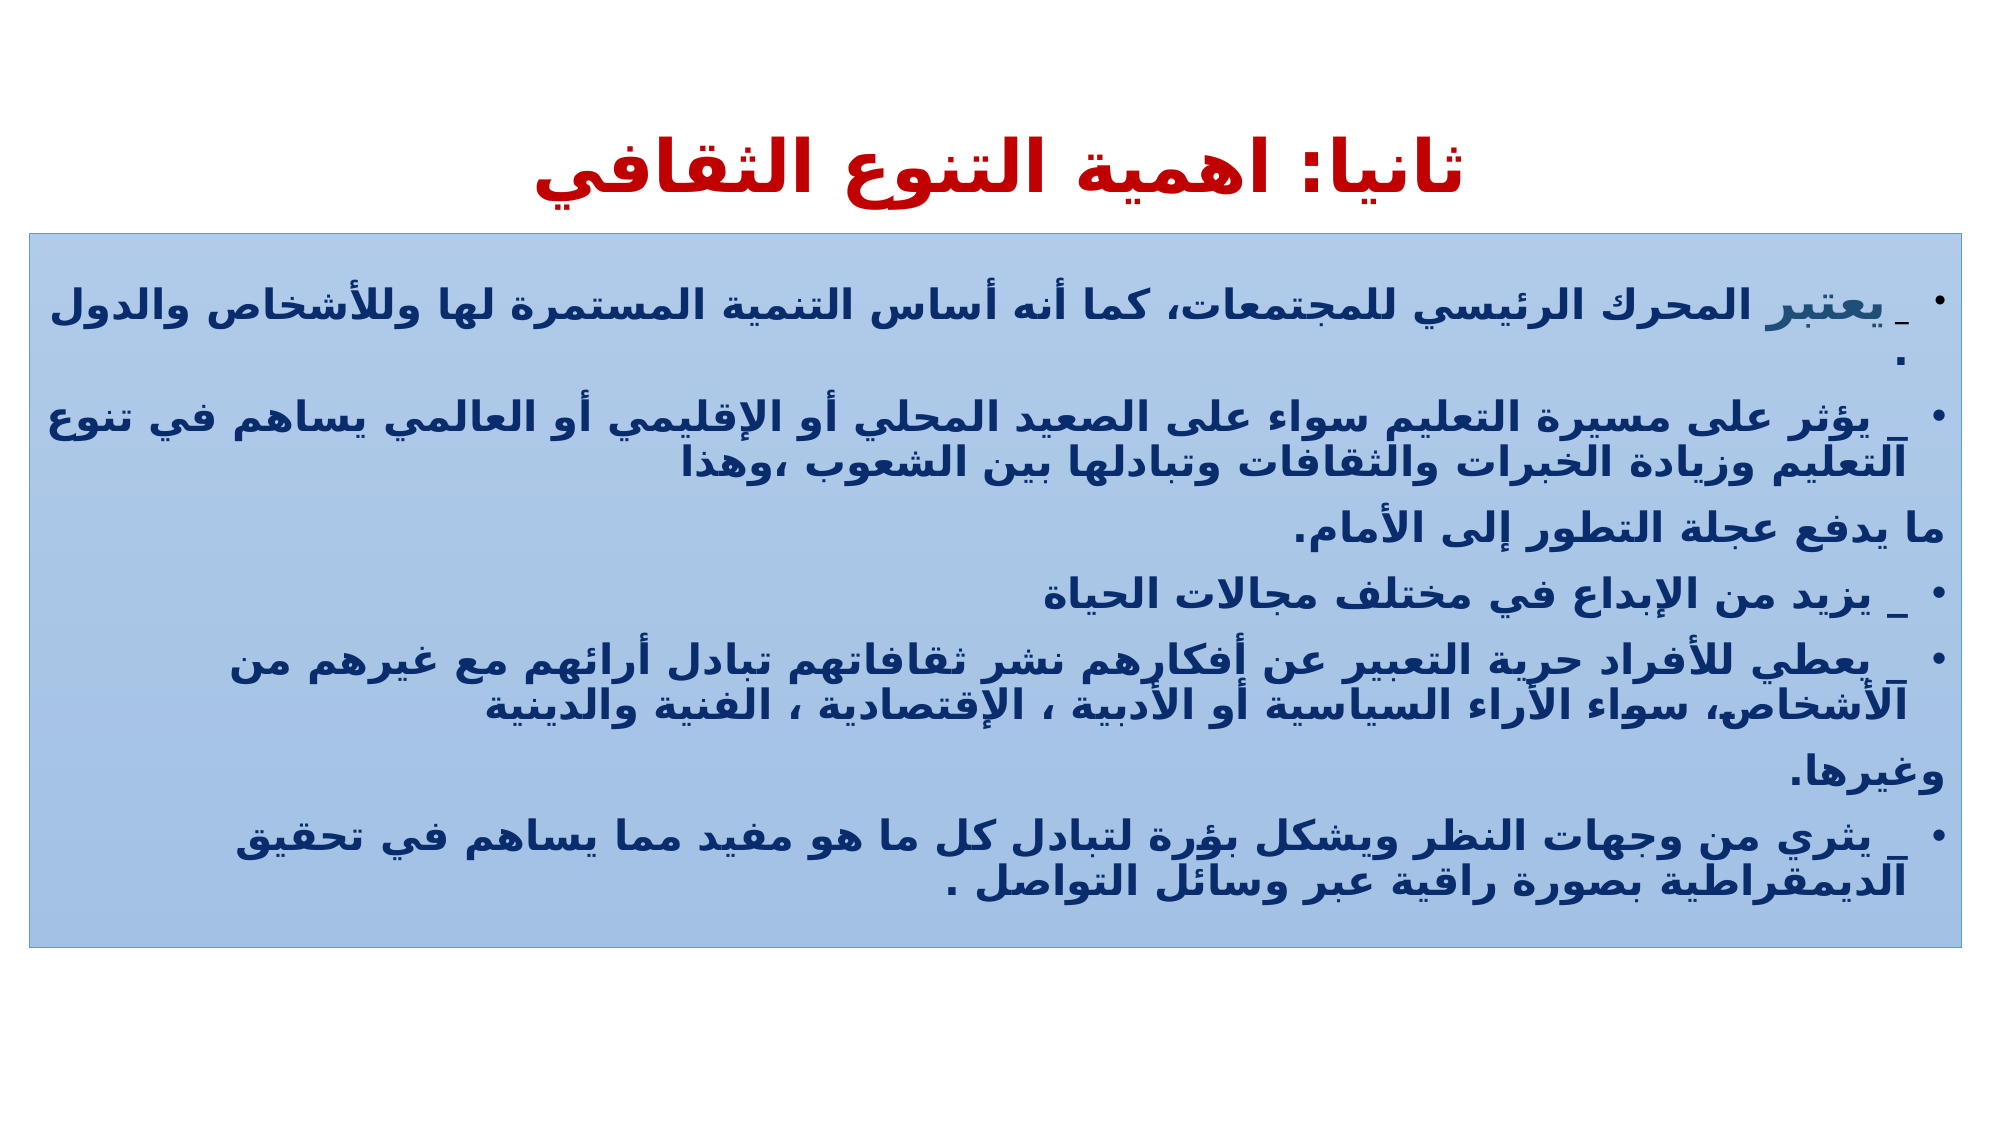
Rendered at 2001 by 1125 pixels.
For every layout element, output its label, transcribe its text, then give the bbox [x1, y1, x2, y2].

title ثانيا: اهمية التنوع الثقافي [137, 59, 1863, 233]
list _ يعتبر المحرك الرئيسي للمجتمعات، كما أنه أساس التنمية المستمرة لها وللأشخاص والدول . _ يؤثر على مسيرة التعليم سواء على الصعيد المحلي أو الإقليمي أو العالمي يساهم في تنوع التعليم وزيادة الخبرات والثقافات وتبادلها بين الشعوب ،وهذا ما يدفع عجلة التطور إلى الأمام. _ يزيد من الإبداع في مختلف مجالات الحياة _ يعطي للأفراد حرية التعبير عن أفكارهم نشر ثقافاتهم تبادل أرائهم مع غيرهم من الأشخاص، سواء الأراء السياسية أو الأدبية ، الإقتصادية ، الفنية والدينية وغيرها. _ يثري من وجهات النظر ويشكل بؤرة لتبادل كل ما هو مفيد مما يساهم في تحقيق الديمقراطية بصورة راقية عبر وسائل التواصل . [29, 233, 1962, 948]
